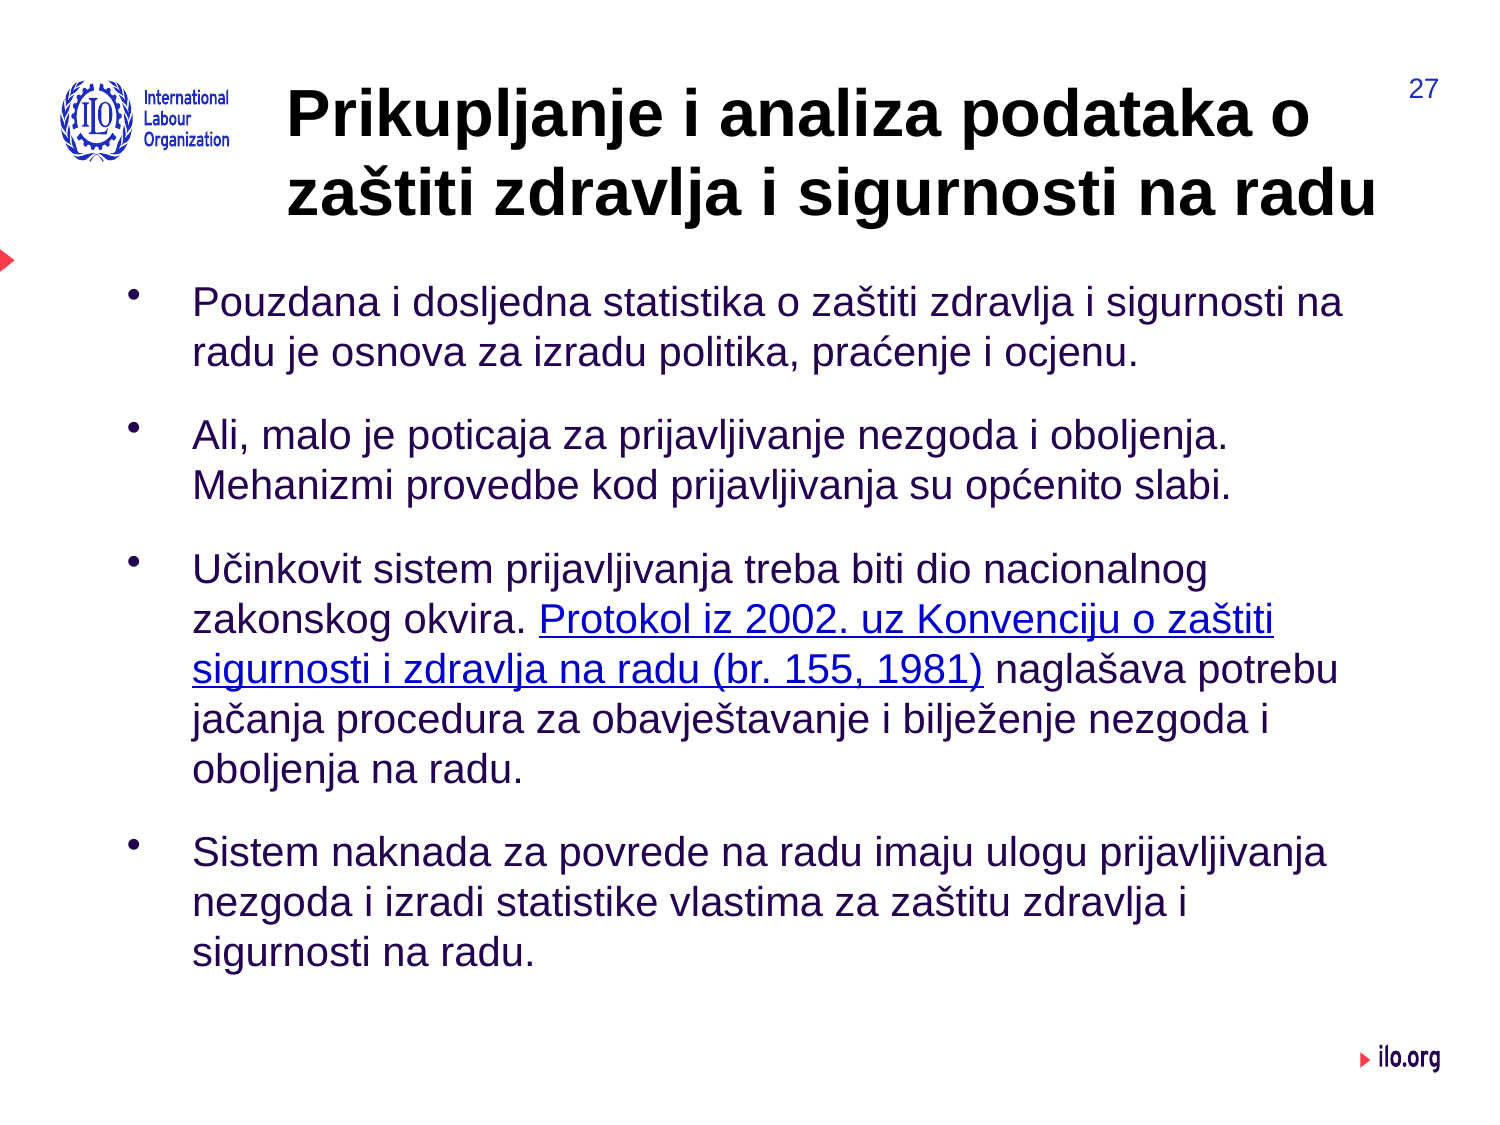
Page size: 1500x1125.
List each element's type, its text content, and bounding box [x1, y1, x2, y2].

text_box Pouzdana i dosljedna statistika o zaštiti zdravlja i sigurnosti na radu je osnova za izradu politika, praćenje i ocjenu. Ali, malo je poticaja za prijavljivanje nezgoda i oboljenja. Mehanizmi provedbe kod prijavljivanja su općenito slabi. Učinkovit sistem prijavljivanja treba biti dio nacionalnog zakonskog okvira. Protokol iz 2002. uz Konvenciju o zaštiti sigurnosti i zdravlja na radu (br. 155, 1981) naglašava potrebu jačanja procedura za obavještavanje i bilježenje nezgoda i oboljenja na radu. Sistem naknada za povrede na radu imaju ulogu prijavljivanja nezgoda i izradi statistike vlastima za zaštitu zdravlja i sigurnosti na radu. [112, 267, 1388, 983]
text_box Prikupljanje i analiza podataka o zaštiti zdravlja i sigurnosti na radu [272, 54, 1435, 244]
text_box [64, 0, 1500, 185]
slide_number 27 [1373, 70, 1440, 119]
